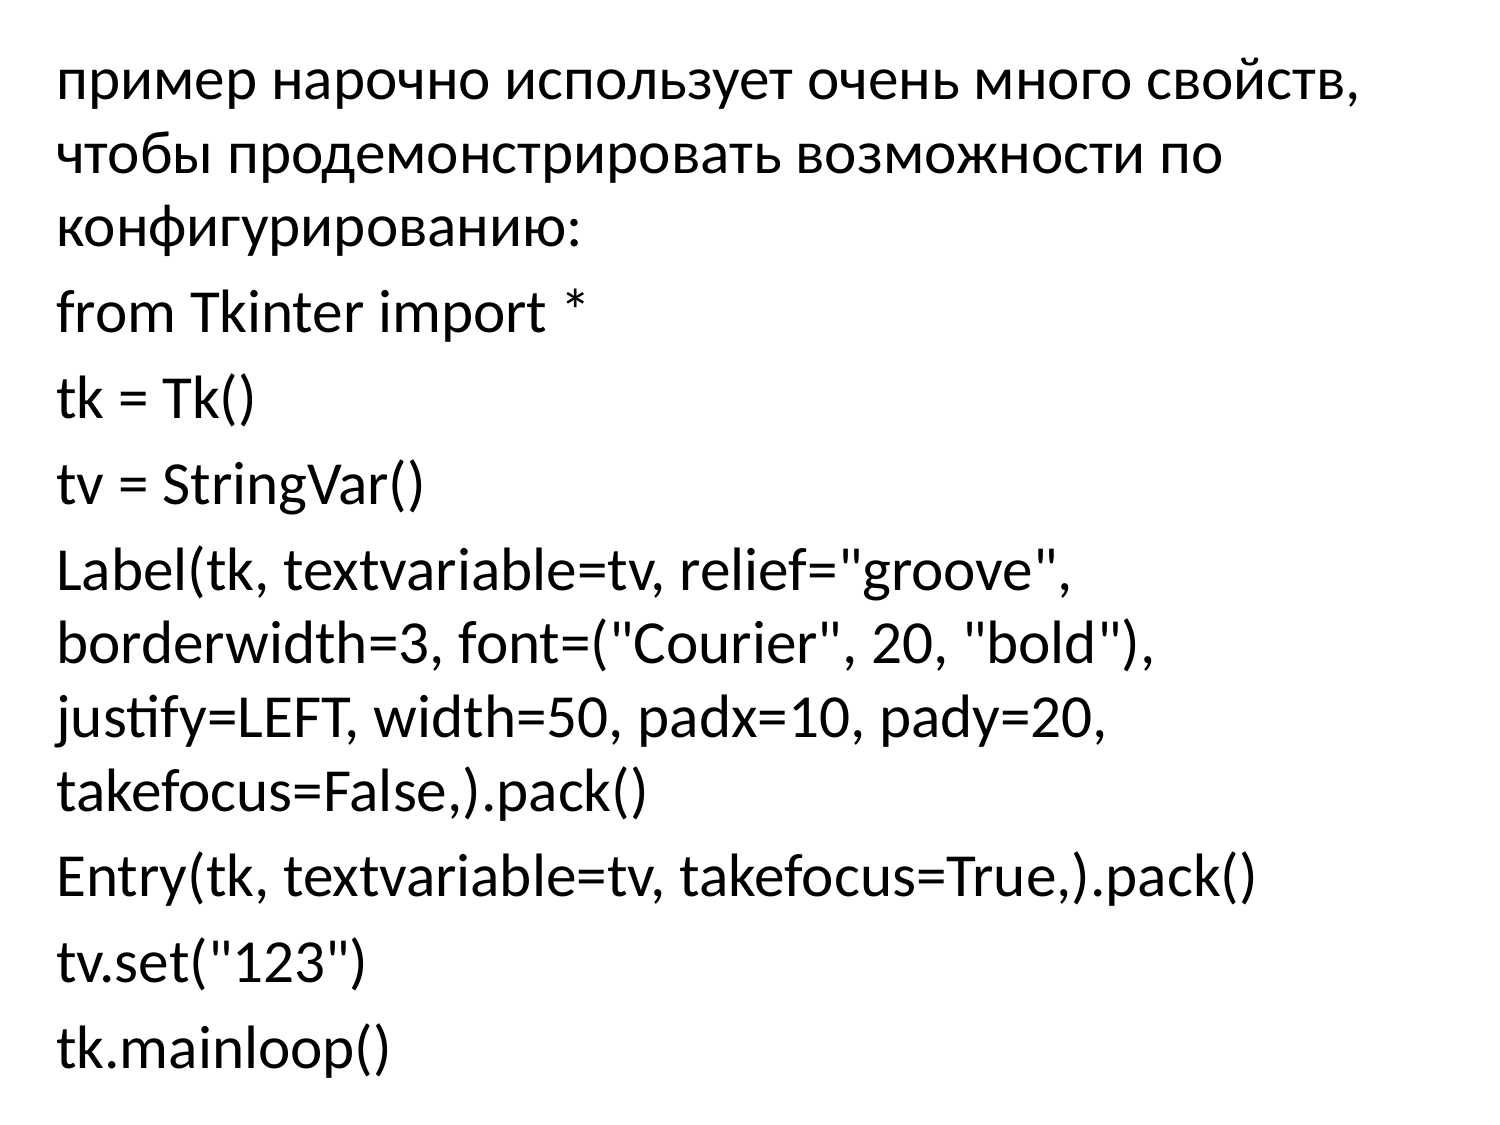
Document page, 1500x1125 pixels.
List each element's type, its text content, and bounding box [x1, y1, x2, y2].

list пример нарочно использует очень много свойств, чтобы продемонстрировать возможности по конфигурированию: from Tkinter import * tk = Tk() tv = StringVar() Label(tk, textvariable=tv, relief="groove", borderwidth=3, font=("Courier", 20, "bold"), justify=LEFT, width=50, padx=10, pady=20, takefocus=False,).pack() Entry(tk, textvariable=tv, takefocus=True,).pack() tv.set("123") tk.mainloop() [41, 30, 1459, 1094]
